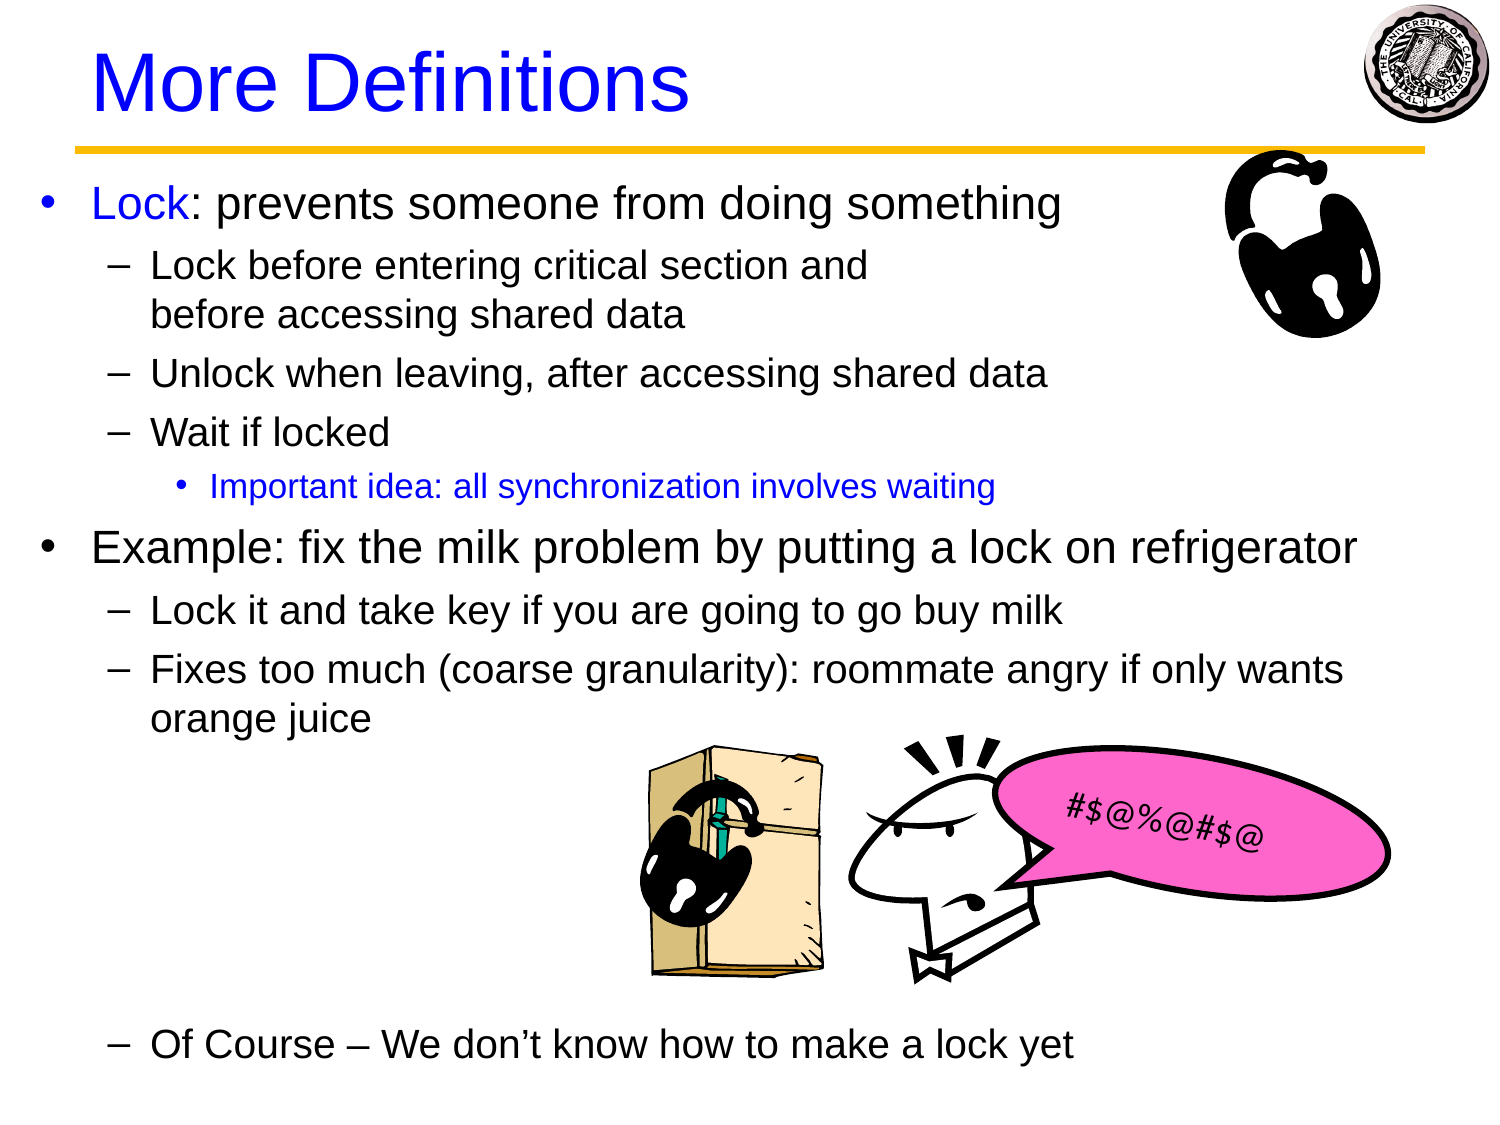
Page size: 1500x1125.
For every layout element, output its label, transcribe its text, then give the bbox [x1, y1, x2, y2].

picture [1350, 0, 1500, 127]
list Lock: prevents someone from doing something Lock before entering critical section and before accessing shared data Unlock when leaving, after accessing shared data Wait if locked Important idea: all synchronization involves waiting Example: fix the milk problem by putting a lock on refrigerator Lock it and take key if you are going to go buy milk Fixes too much (coarse granularity): roommate angry if only wants orange juice Of Course – We don’t know how to make a lock yet [24, 165, 1475, 1088]
picture [1224, 149, 1381, 339]
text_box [627, 734, 1391, 985]
title More Definitions [75, 6, 1425, 150]
